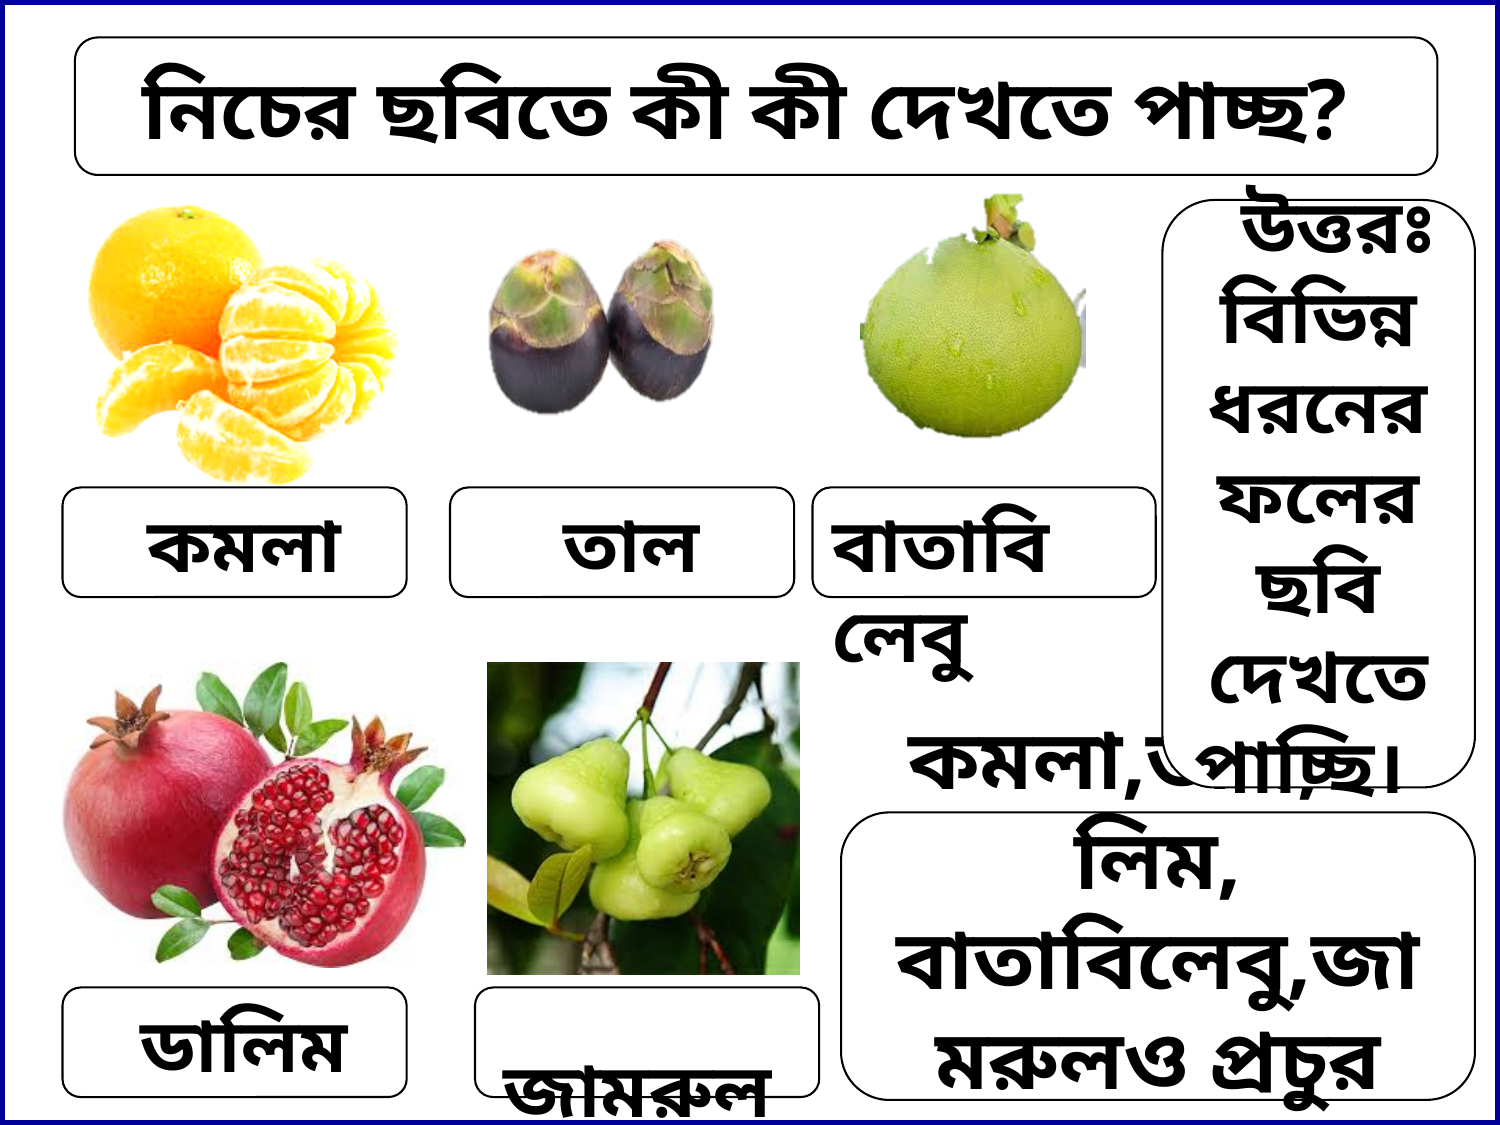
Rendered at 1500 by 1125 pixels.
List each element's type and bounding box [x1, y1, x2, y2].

picture [87, 187, 400, 500]
picture [487, 662, 800, 975]
text_box [0, 0, 1500, 1125]
picture [450, 187, 751, 488]
picture [62, 662, 466, 968]
picture [859, 171, 1085, 484]
